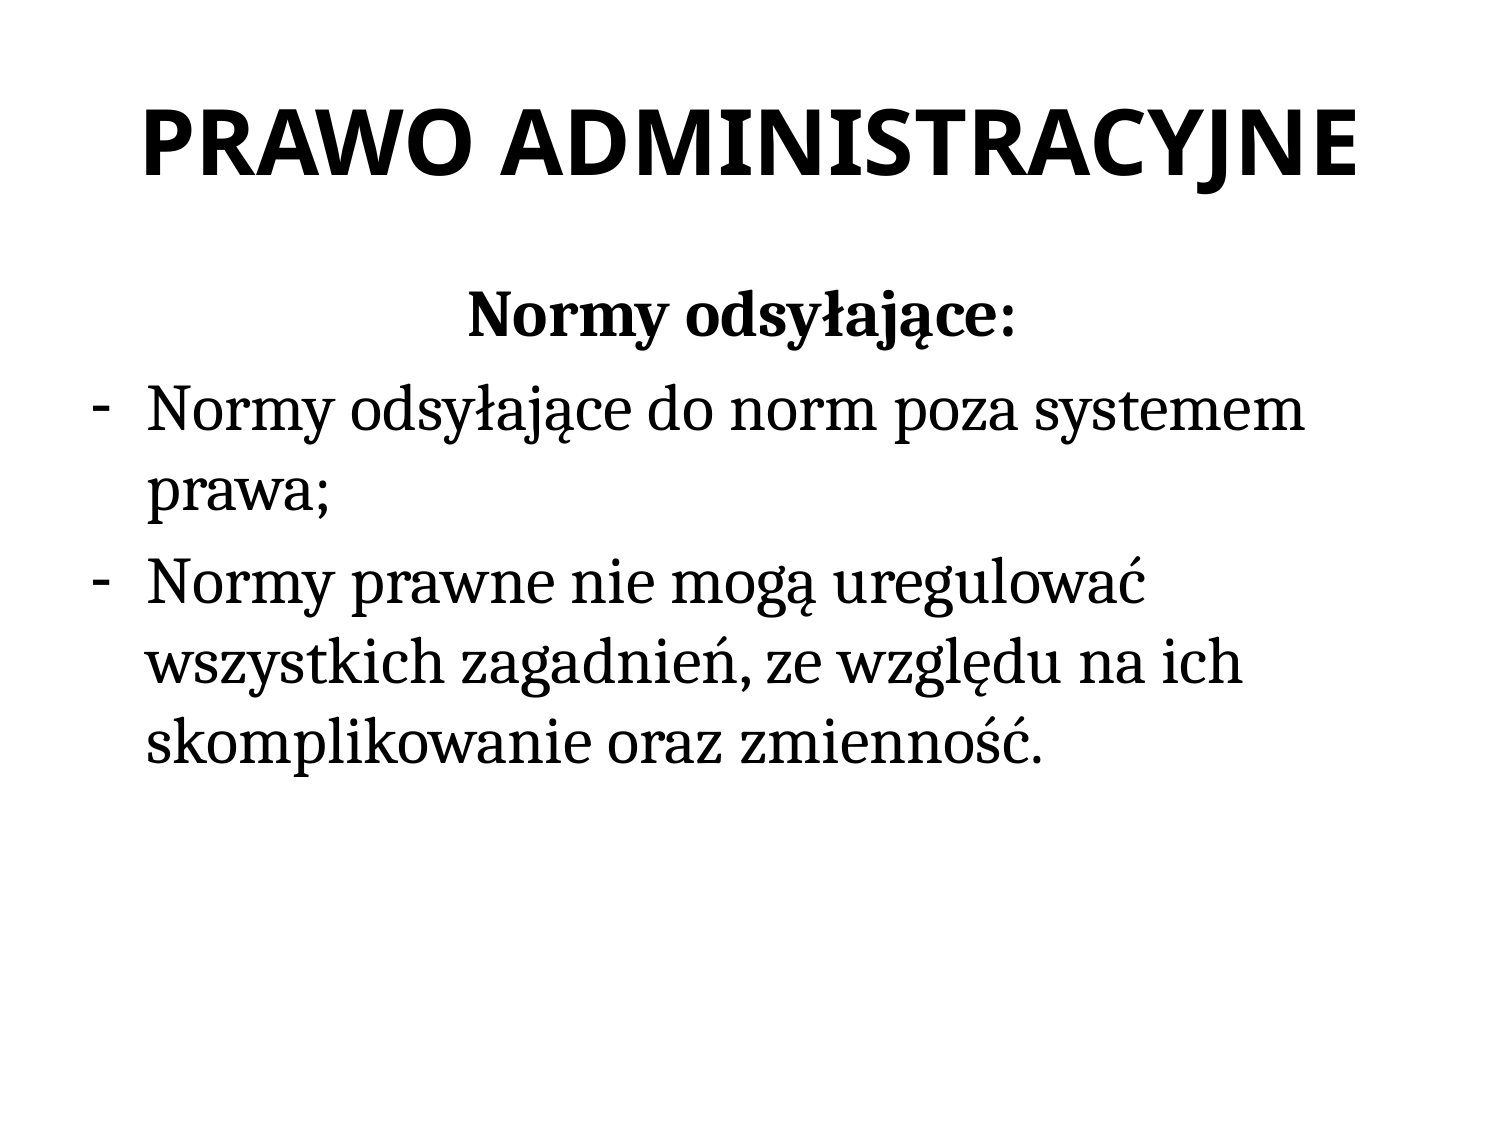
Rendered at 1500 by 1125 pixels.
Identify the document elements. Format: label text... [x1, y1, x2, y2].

title PRAWO ADMINISTRACYJNE [75, 45, 1425, 233]
list Normy odsyłające: Normy odsyłające do norm poza systemem prawa; Normy prawne nie mogą uregulować wszystkich zagadnień, ze względu na ich skomplikowanie oraz zmienność. [75, 262, 1425, 1005]
